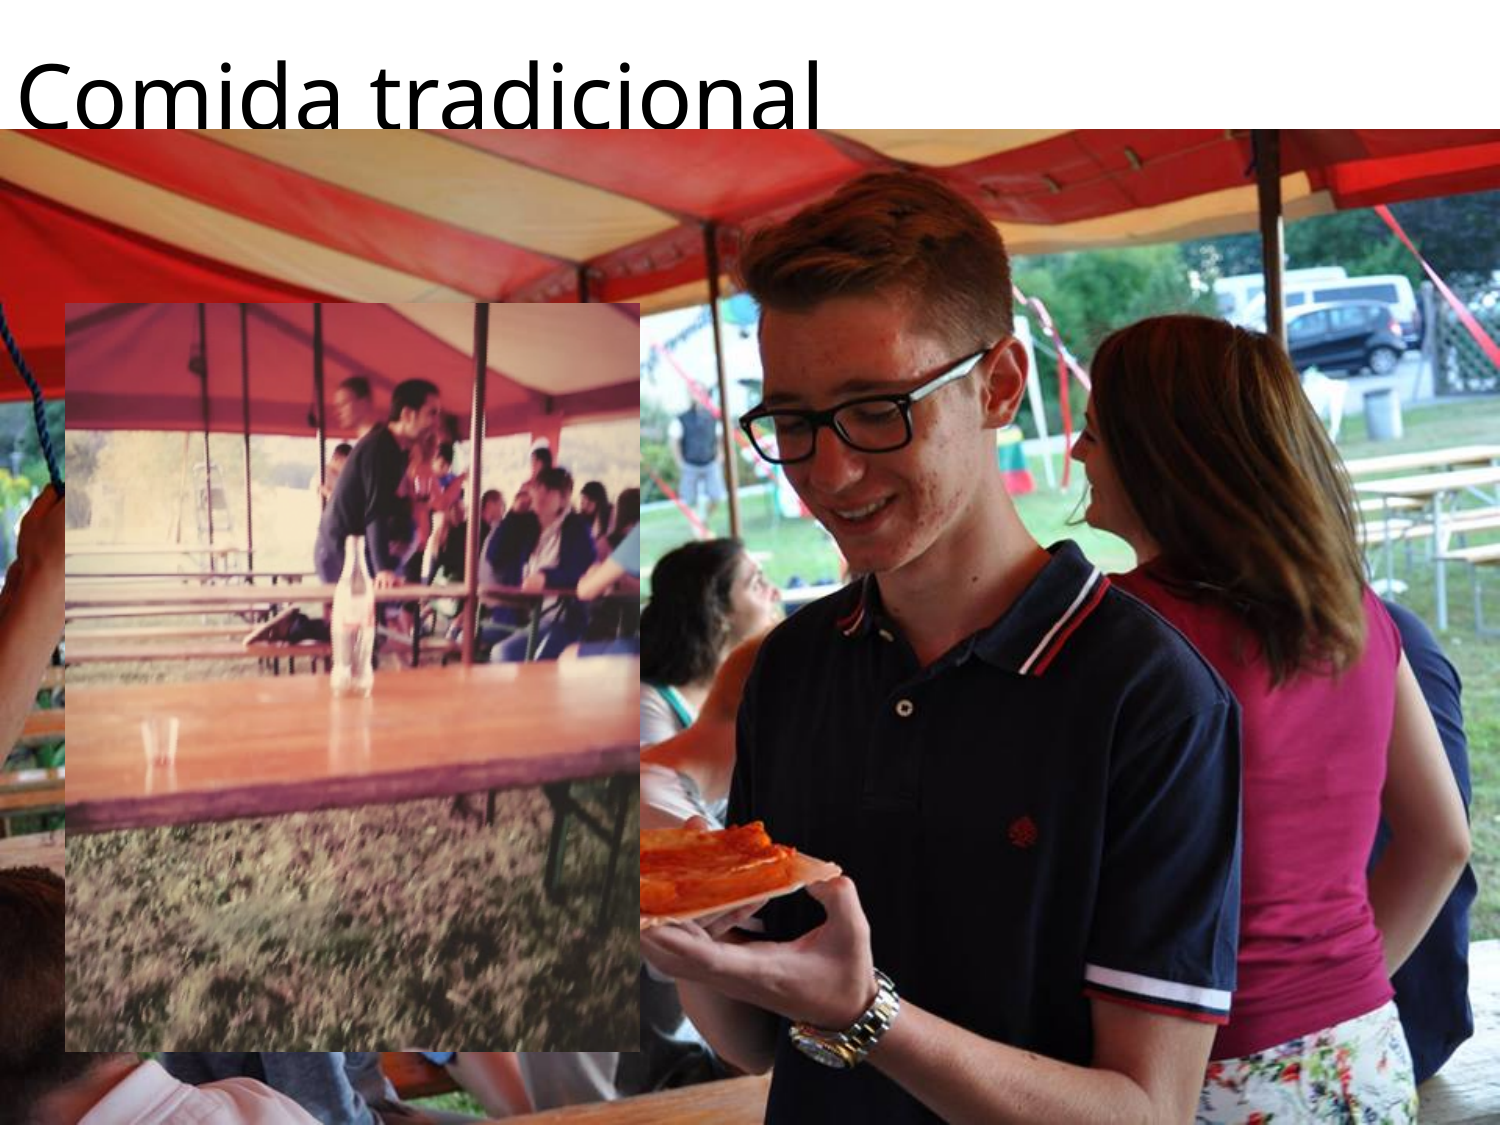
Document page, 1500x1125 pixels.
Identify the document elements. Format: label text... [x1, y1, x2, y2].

picture [0, 129, 1500, 1125]
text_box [64, 302, 641, 1053]
title Comida tradicional [0, 0, 1350, 127]
